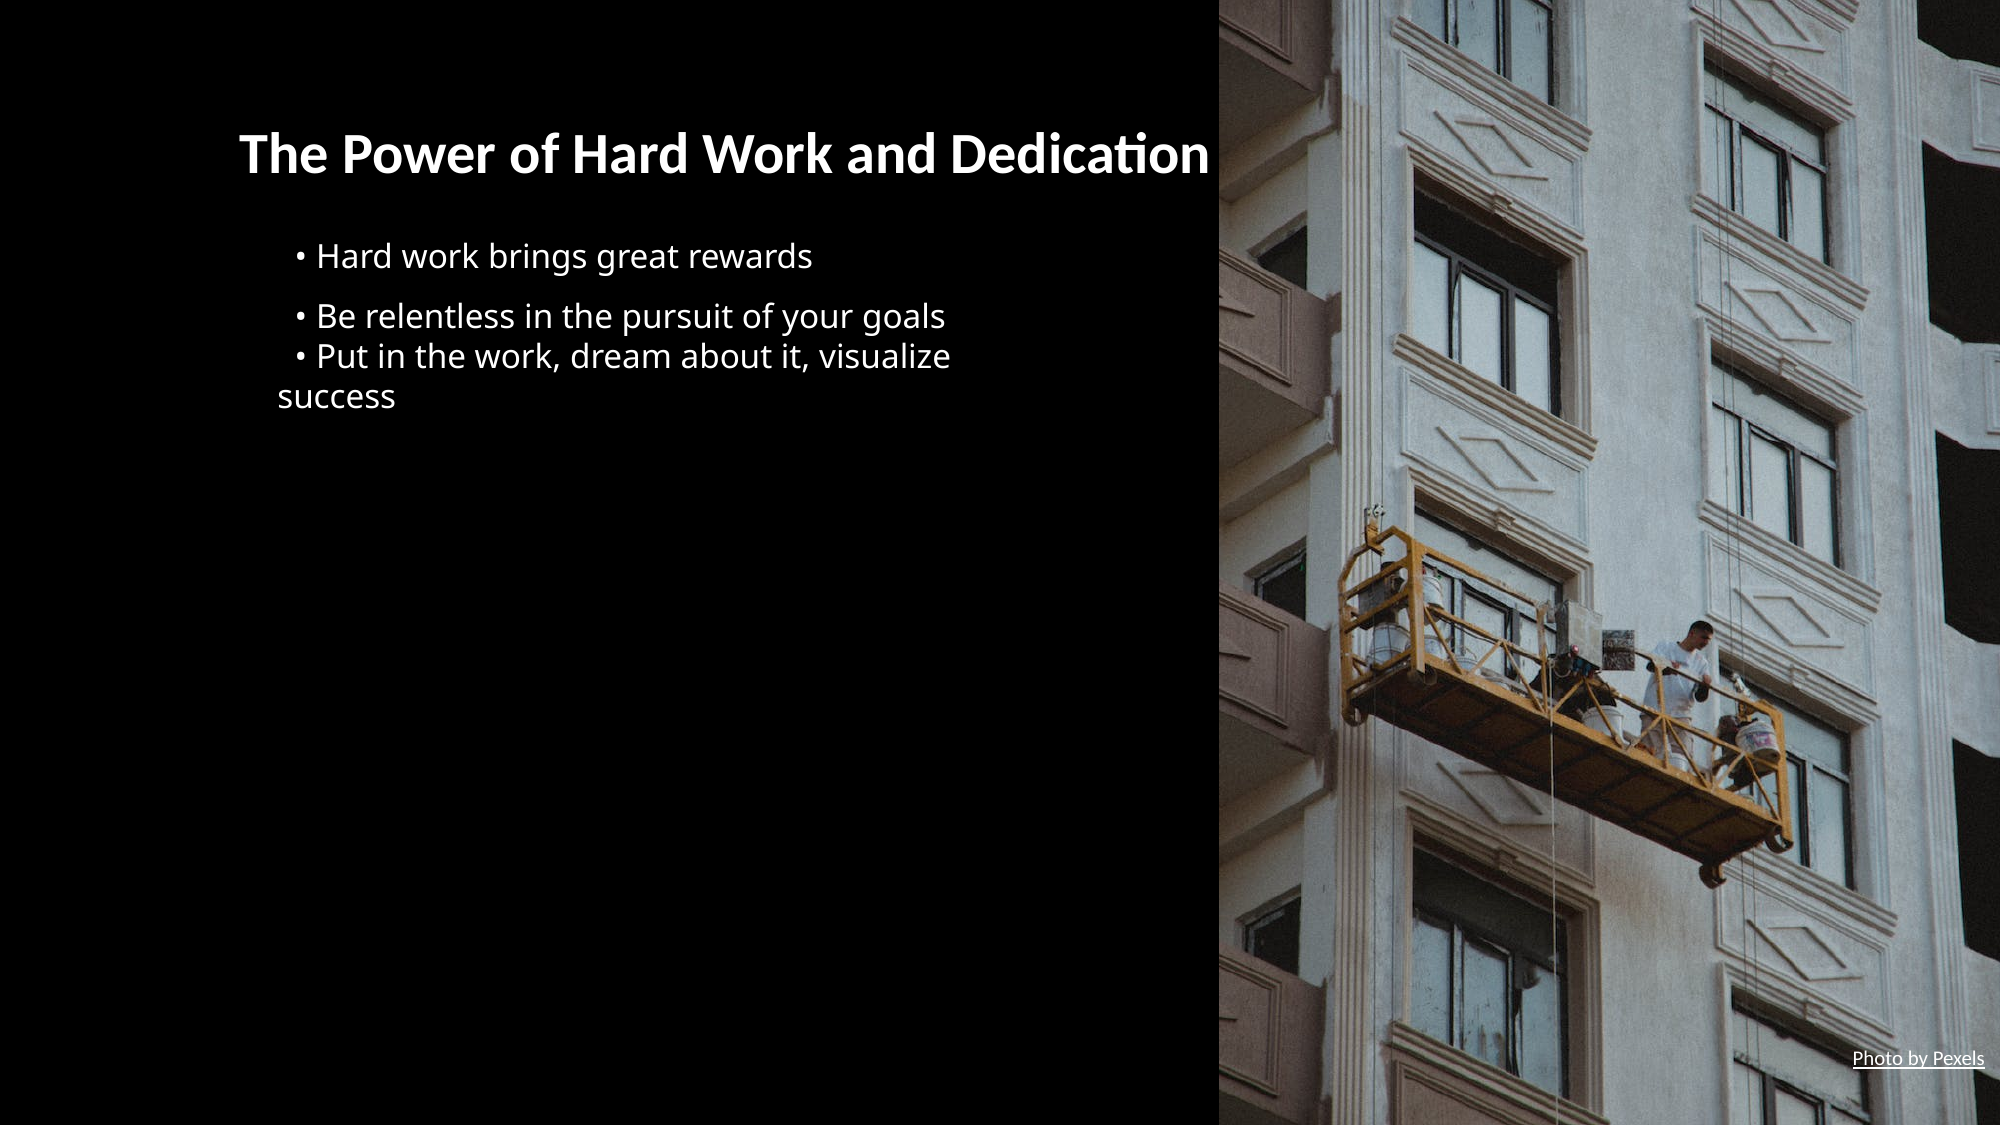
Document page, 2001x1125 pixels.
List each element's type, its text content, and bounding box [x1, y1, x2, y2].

text_box • Put in the work, dream about it, visualize success [262, 337, 1013, 413]
text_box • Be relentless in the pursuit of your goals [262, 277, 1013, 337]
picture [1219, 0, 2000, 1125]
text_box The Power of Hard Work and Dedication [225, 112, 1219, 188]
text_box • Hard work brings great rewards [262, 217, 1013, 277]
